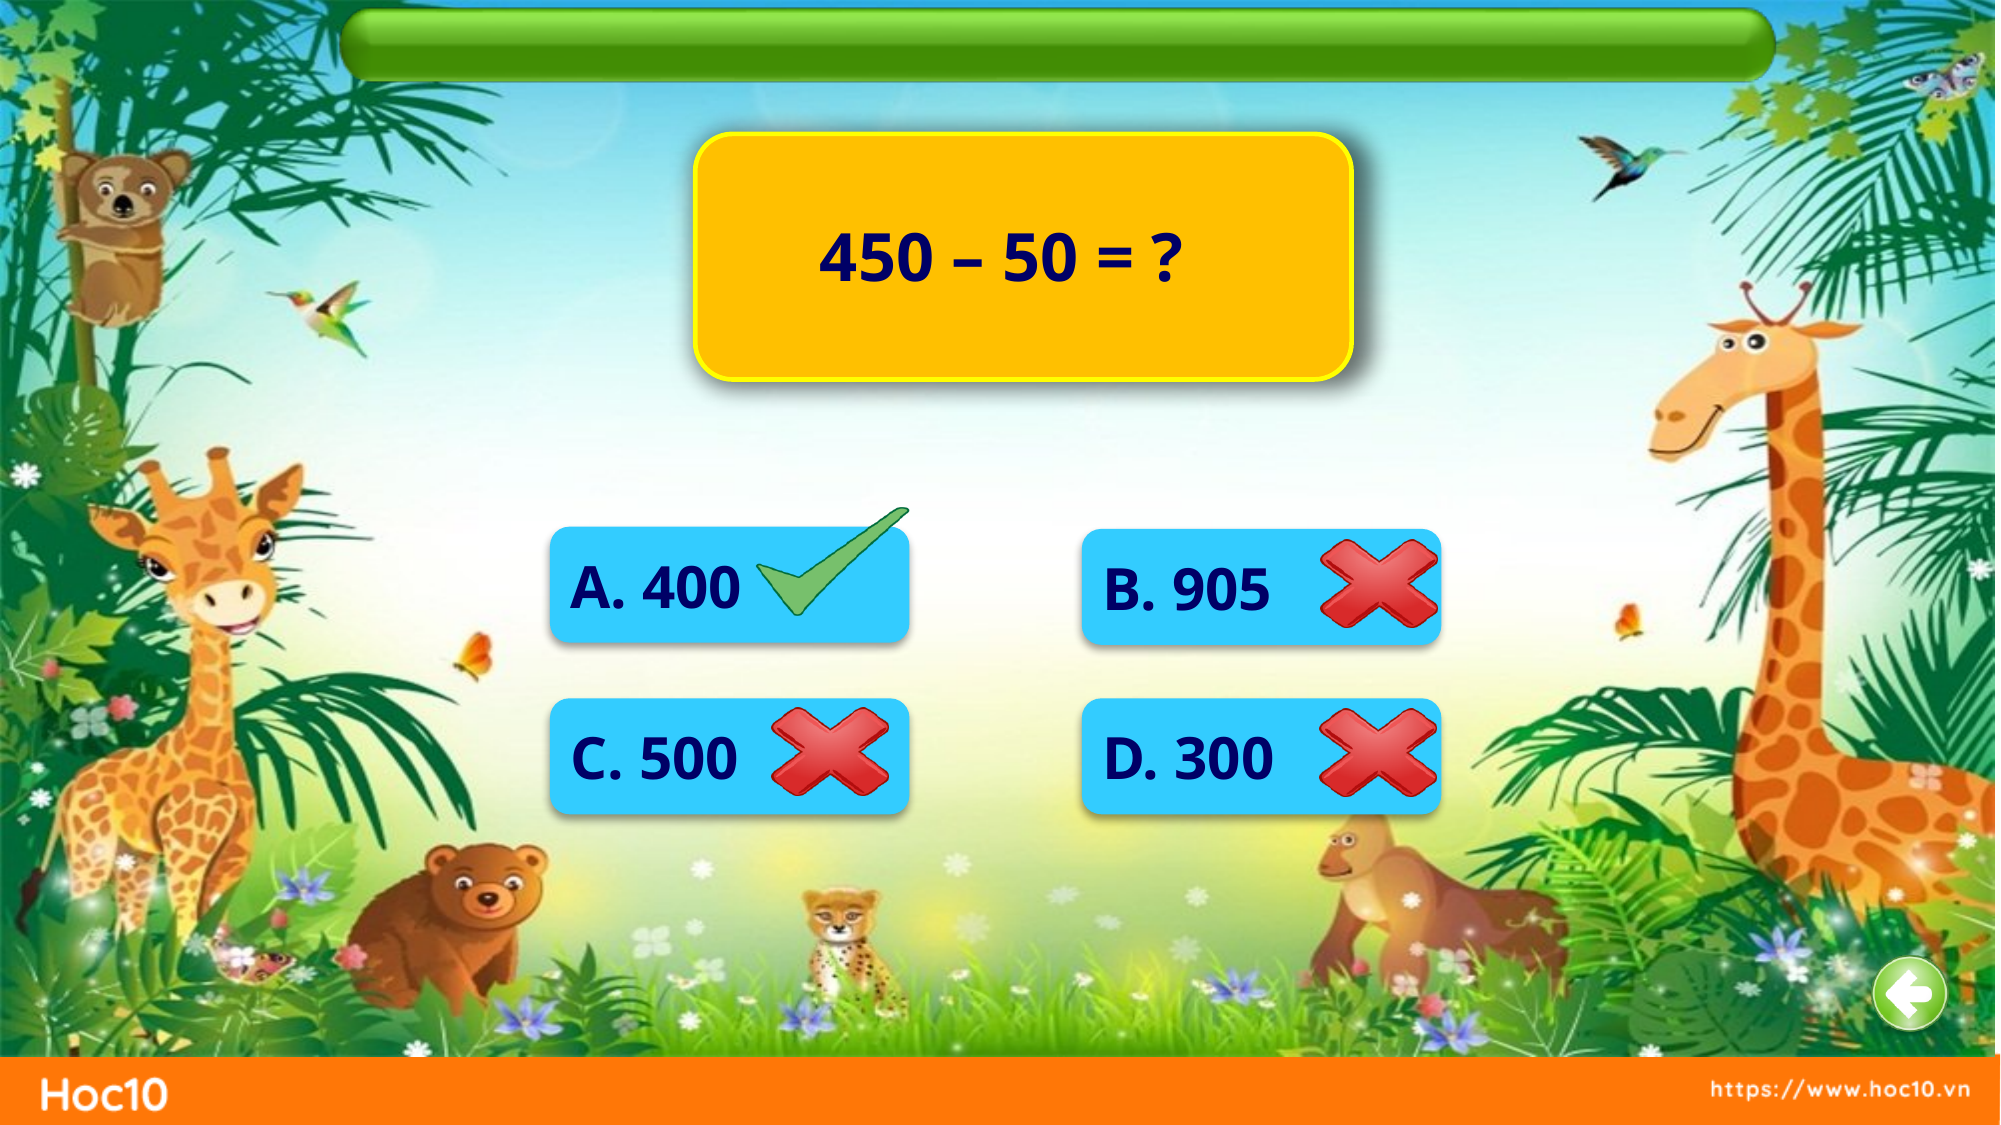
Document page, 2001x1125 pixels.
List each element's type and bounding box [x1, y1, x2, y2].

picture [0, 0, 2001, 1125]
text_box [694, 133, 1359, 380]
